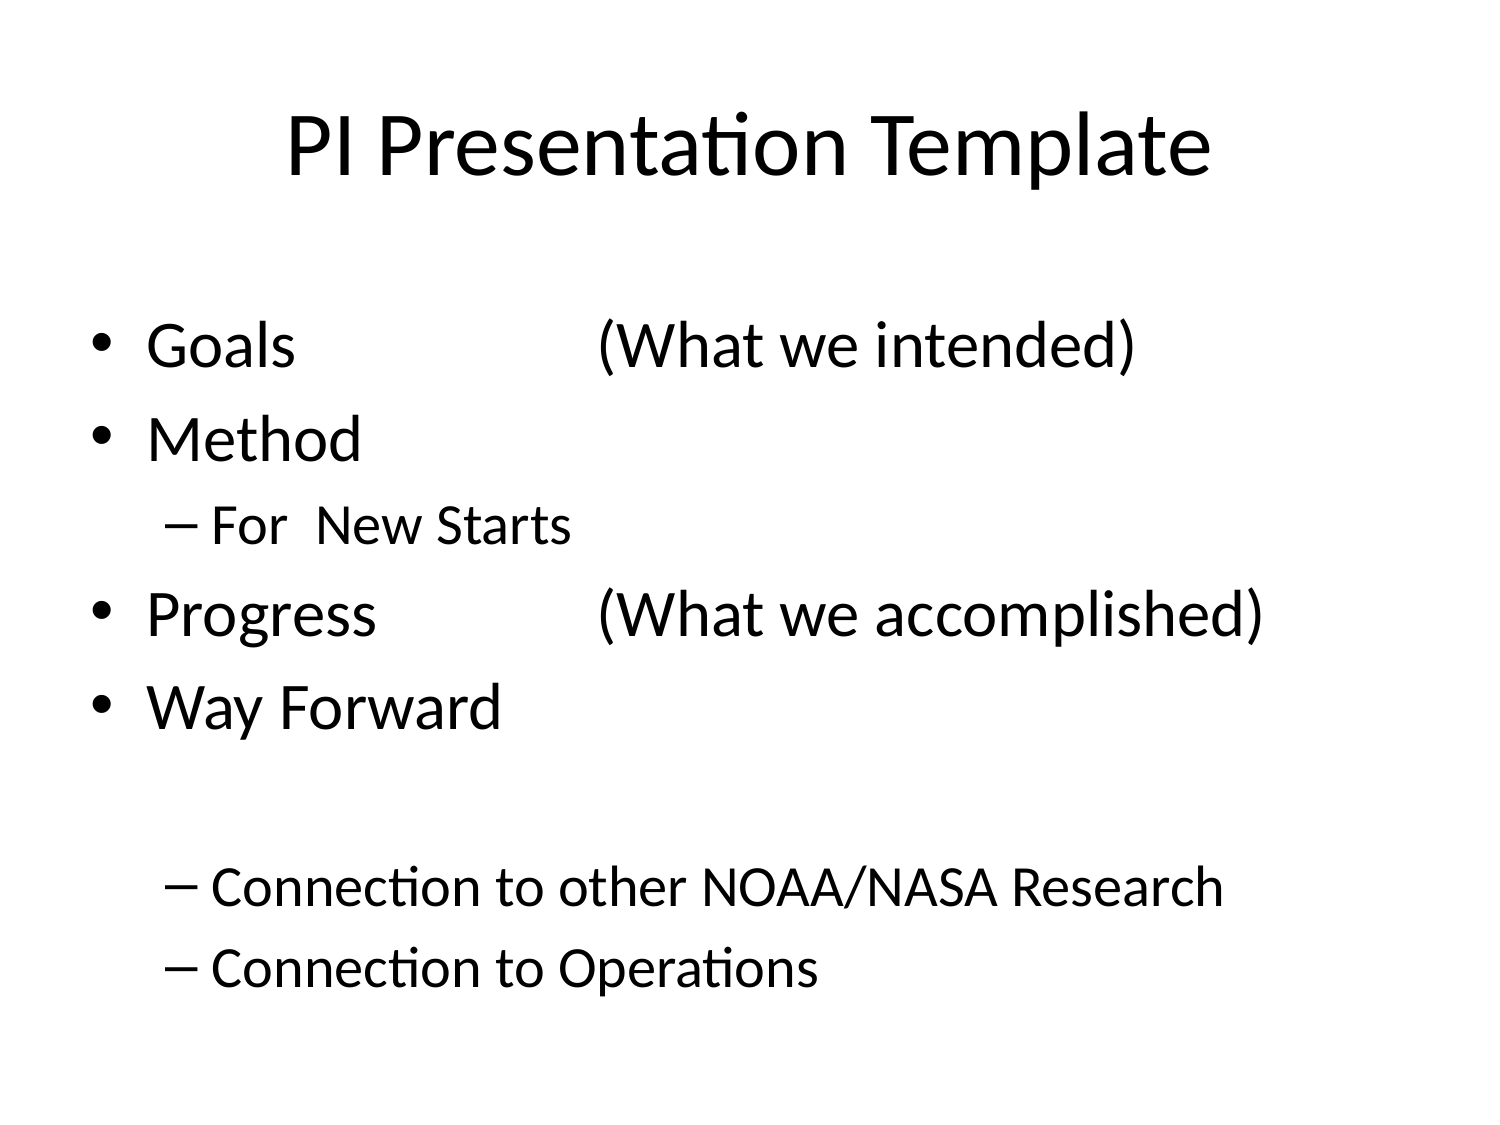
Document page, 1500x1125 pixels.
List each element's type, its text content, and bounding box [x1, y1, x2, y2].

title PI Presentation Template [75, 45, 1425, 200]
list Goals (What we intended) Method For New Starts Progress (What we accomplished) Way Forward Connection to other NOAA/NASA Research Connection to Operations [75, 200, 1425, 1075]
